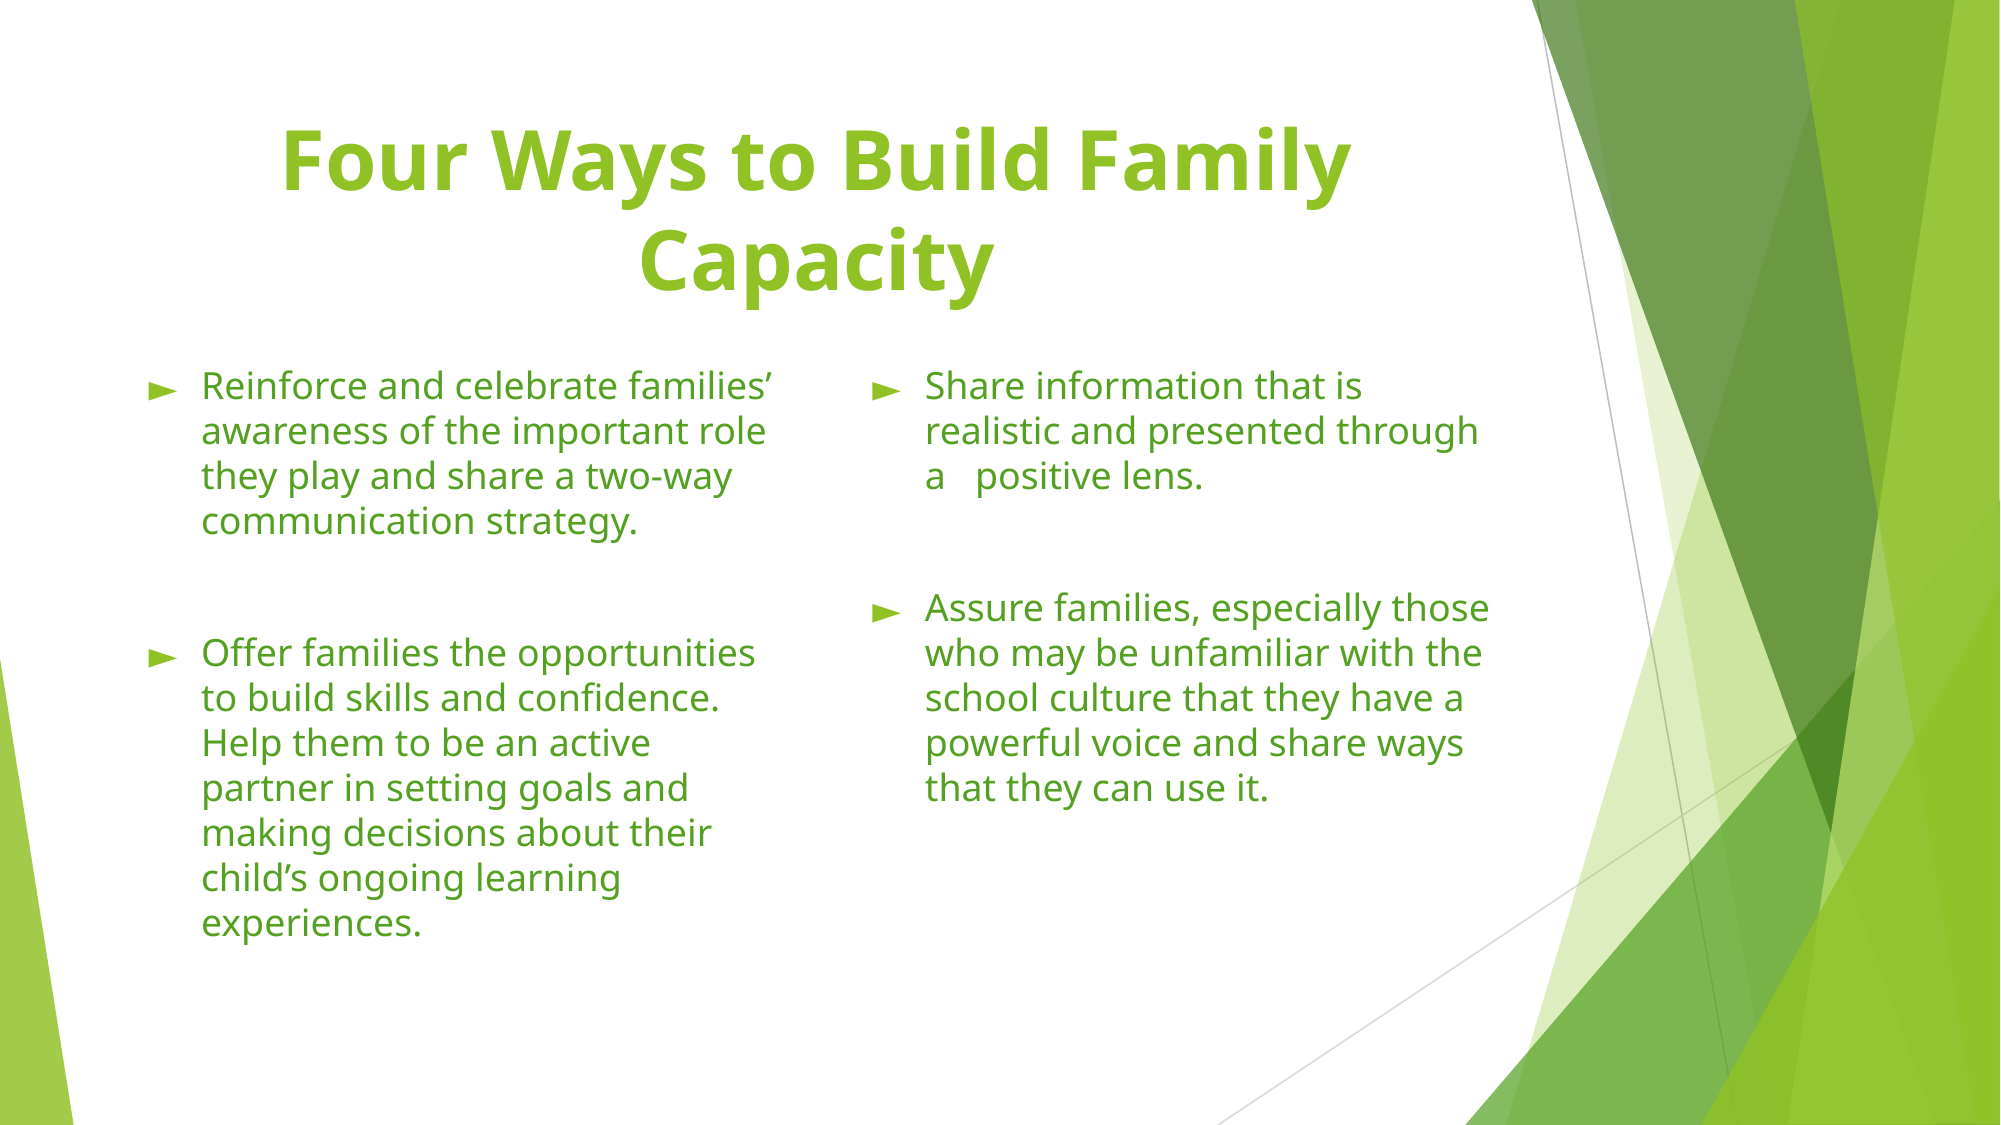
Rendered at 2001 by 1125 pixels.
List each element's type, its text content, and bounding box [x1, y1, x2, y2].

list Share information that is realistic and presented through a positive lens. Assure families, especially those who may be unfamiliar with the school culture that they have a powerful voice and share ways that they can use it. [834, 354, 1522, 992]
list Reinforce and celebrate families’ awareness of the important role they play and share a two-way communication strategy. Offer families the opportunities to build skills and confidence. Help them to be an active partner in setting goals and making decisions about their child’s ongoing learning experiences. [111, 354, 798, 992]
title Four Ways to Build Family Capacity [111, 99, 1522, 317]
